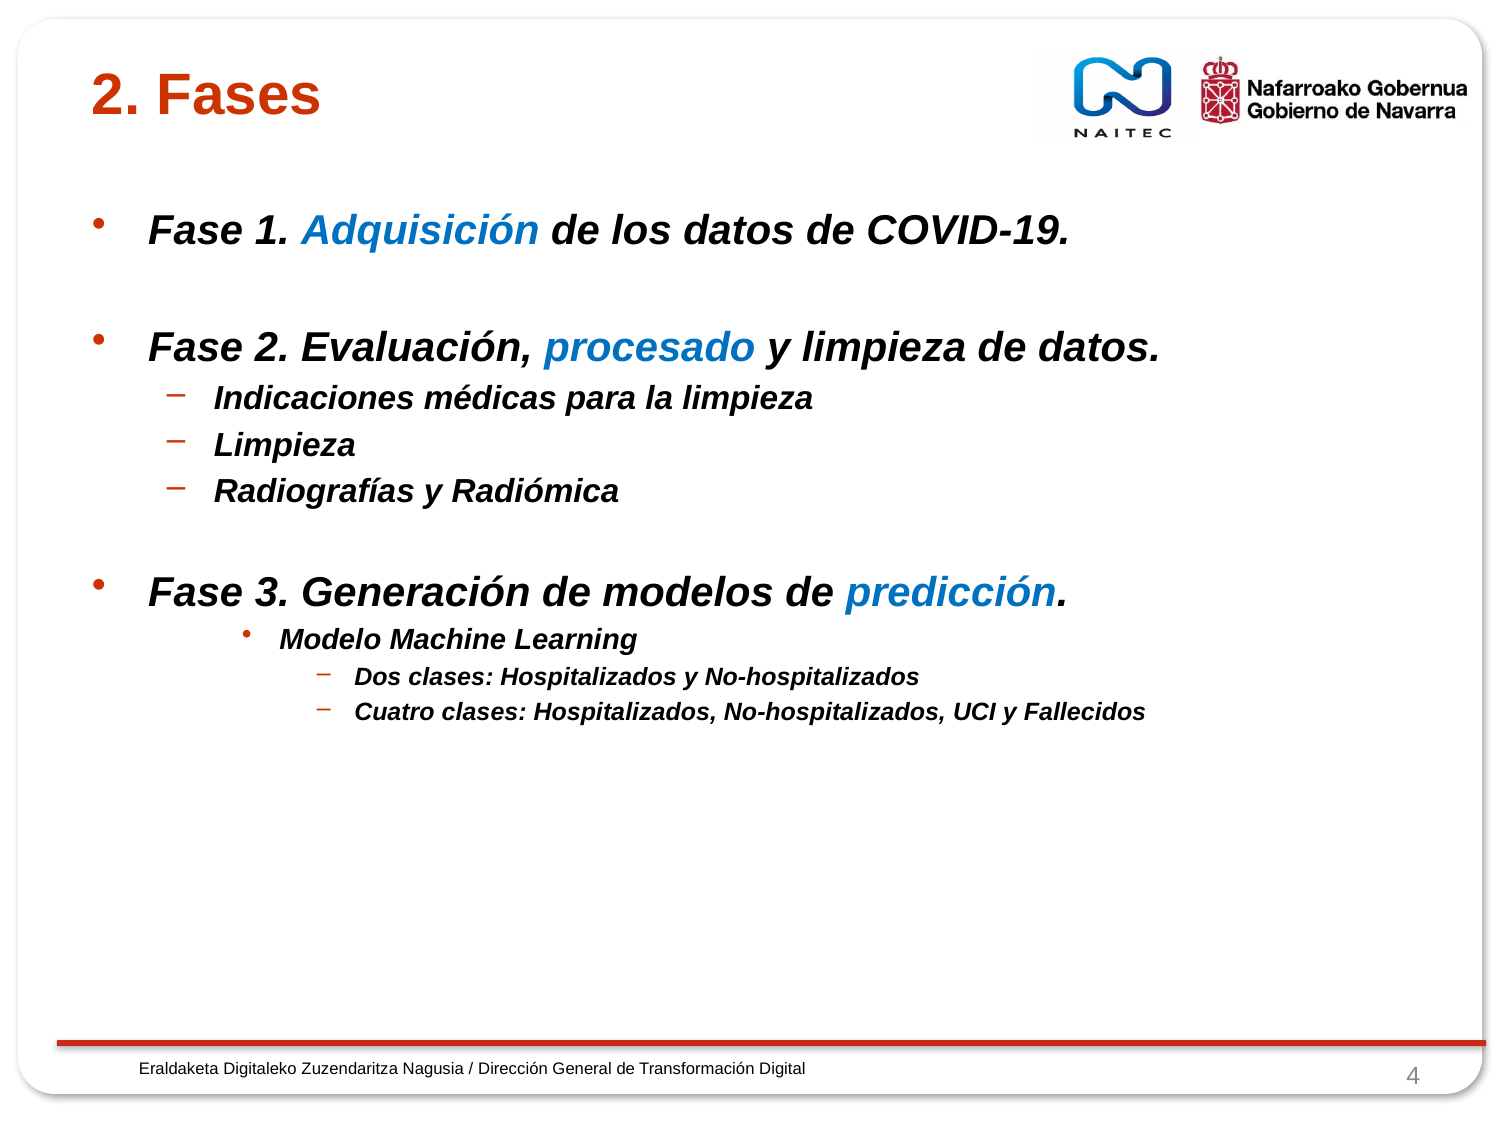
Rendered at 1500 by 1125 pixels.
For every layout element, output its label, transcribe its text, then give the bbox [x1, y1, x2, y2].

picture [1213, 54, 1470, 125]
picture [1033, 50, 1200, 141]
slide_number 4 [1340, 1046, 1436, 1102]
title 2. Fases [76, 45, 1213, 137]
list Fase 1. Adquisición de los datos de COVID-19. Fase 2. Evaluación, procesado y limpieza de datos. Indicaciones médicas para la limpieza Limpieza Radiografías y Radiómica Fase 3. Generación de modelos de predicción. Modelo Machine Learning Dos clases: Hospitalizados y No-hospitalizados Cuatro clases: Hospitalizados, No-hospitalizados, UCI y Fallecidos [76, 137, 1427, 1005]
